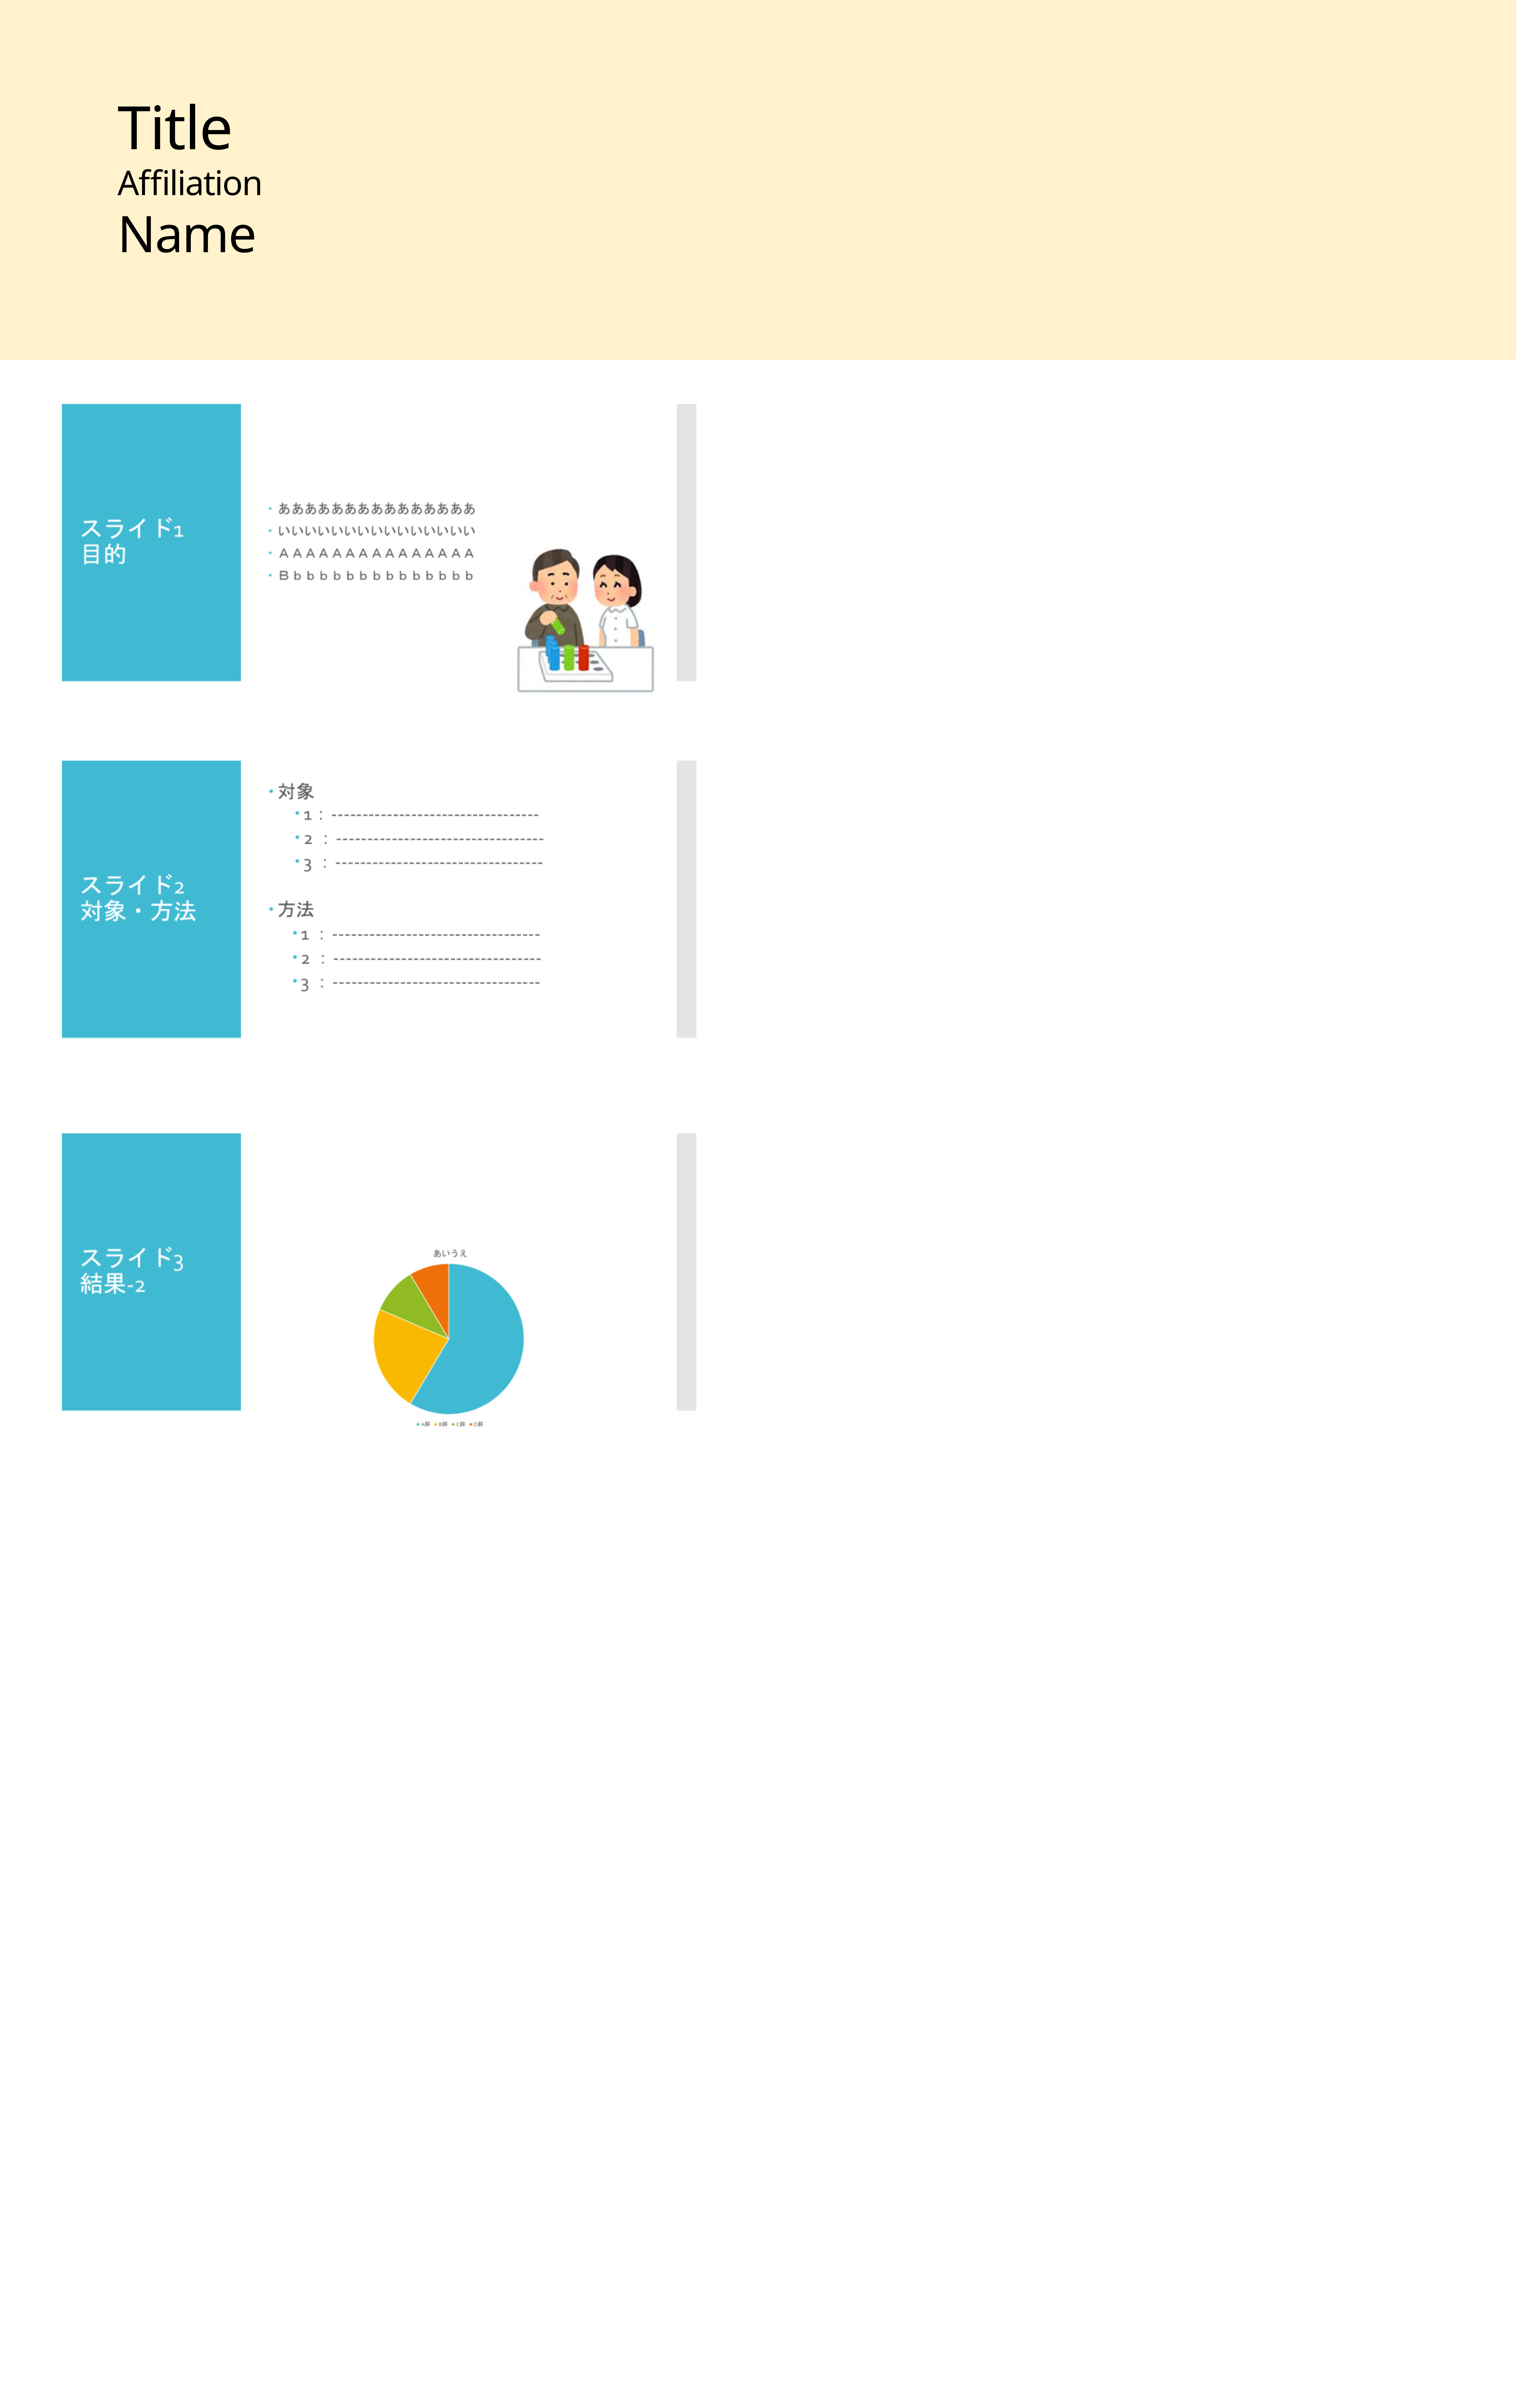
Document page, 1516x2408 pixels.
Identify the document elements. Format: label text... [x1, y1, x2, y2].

picture [62, 1094, 696, 1451]
picture [62, 365, 696, 1078]
text_box Title Affiliation Name [0, 0, 1516, 360]
